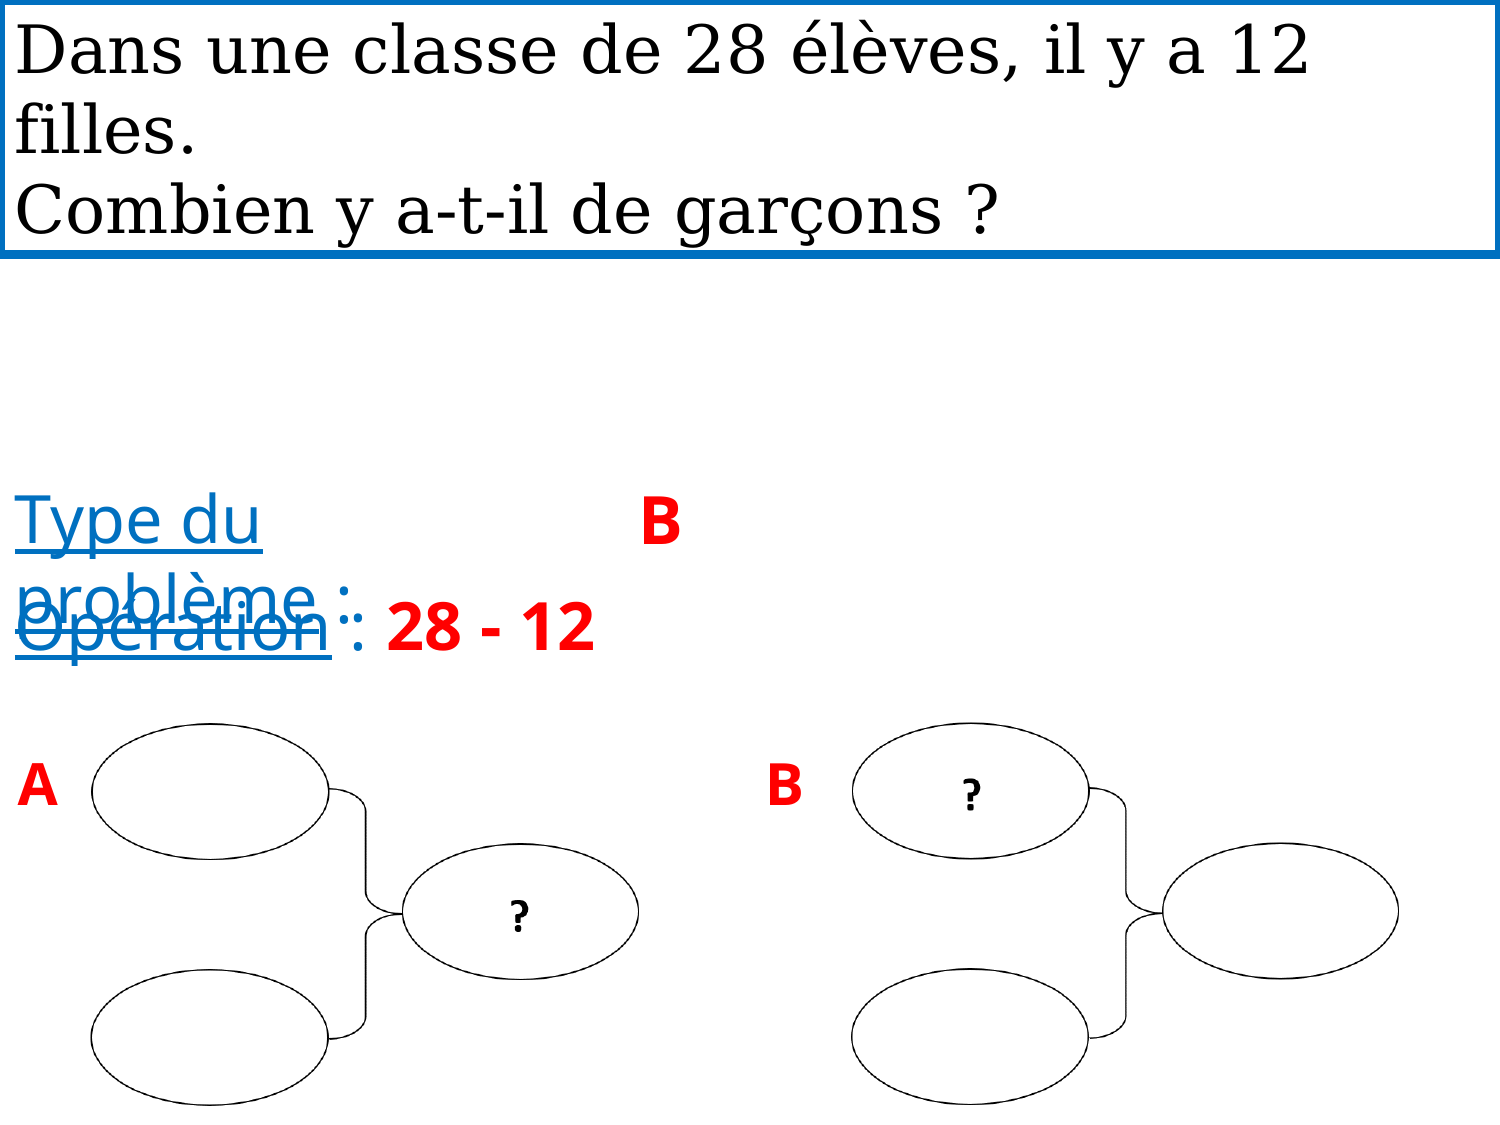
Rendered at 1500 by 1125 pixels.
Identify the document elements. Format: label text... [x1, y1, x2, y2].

text_box A [3, 739, 59, 825]
picture [64, 711, 656, 1125]
text_box B [623, 470, 718, 565]
picture [844, 711, 1416, 1125]
text_box Type du problème : [0, 469, 620, 576]
text_box 28 - 12 [371, 576, 624, 672]
text_box Opération : [0, 576, 371, 671]
text_box B [749, 739, 839, 825]
text_box Dans une classe de 28 élèves, il y a 12 filles. Combien y a-t-il de garçons ? [0, 0, 1500, 255]
